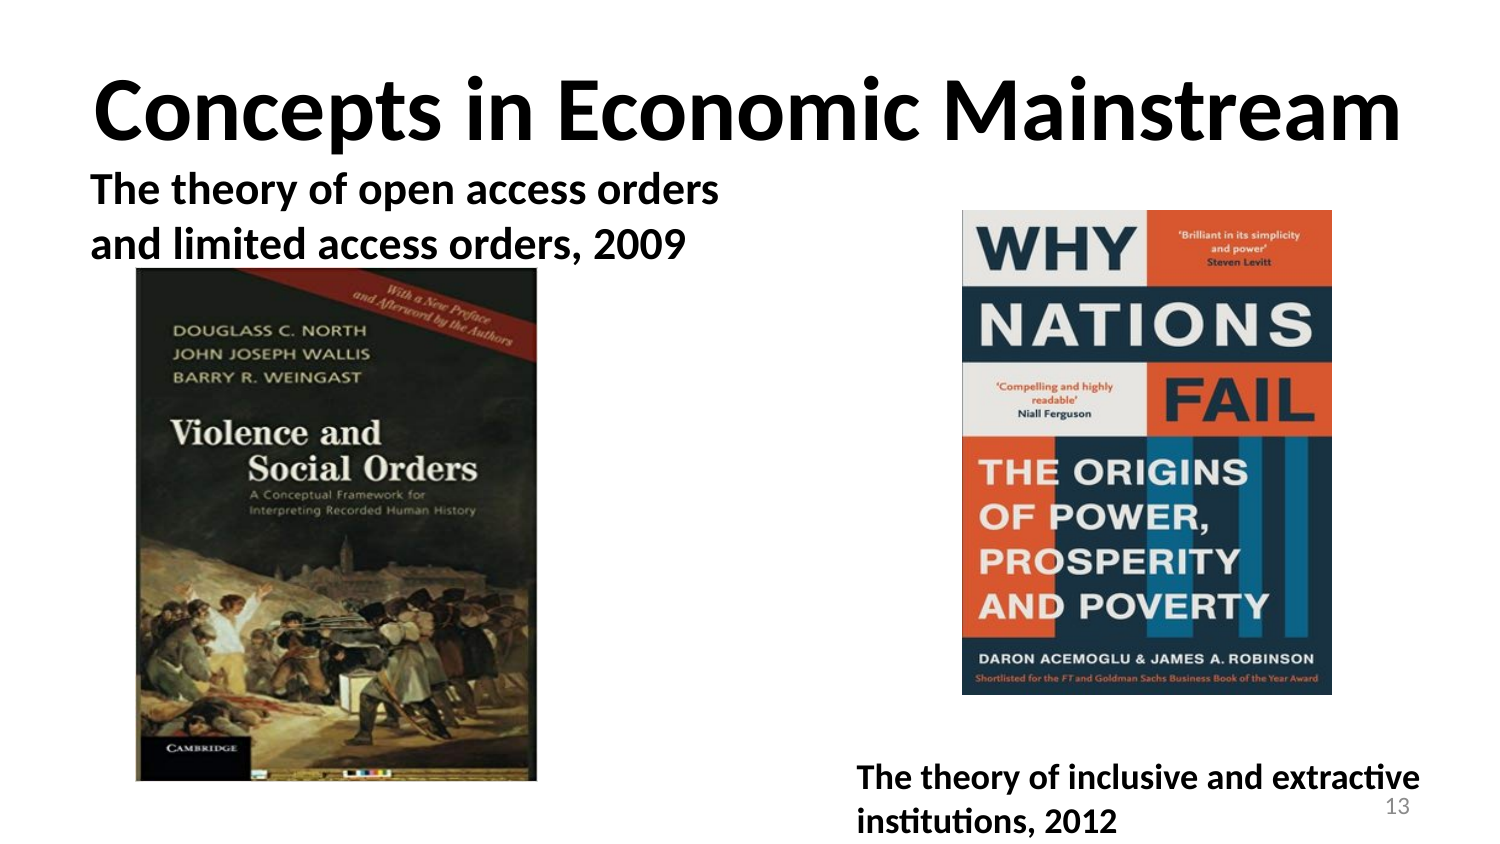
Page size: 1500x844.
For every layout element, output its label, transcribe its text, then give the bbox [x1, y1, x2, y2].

list The theory of open access orders and limited access orders, 2009 [75, 151, 738, 316]
title Concepts in Economic Mainstream [75, 33, 1425, 175]
list The theory of inclusive and extractive institutions, 2012 [841, 746, 1500, 844]
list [135, 267, 538, 783]
slide_number 13 [1074, 782, 1425, 827]
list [962, 209, 1332, 695]
